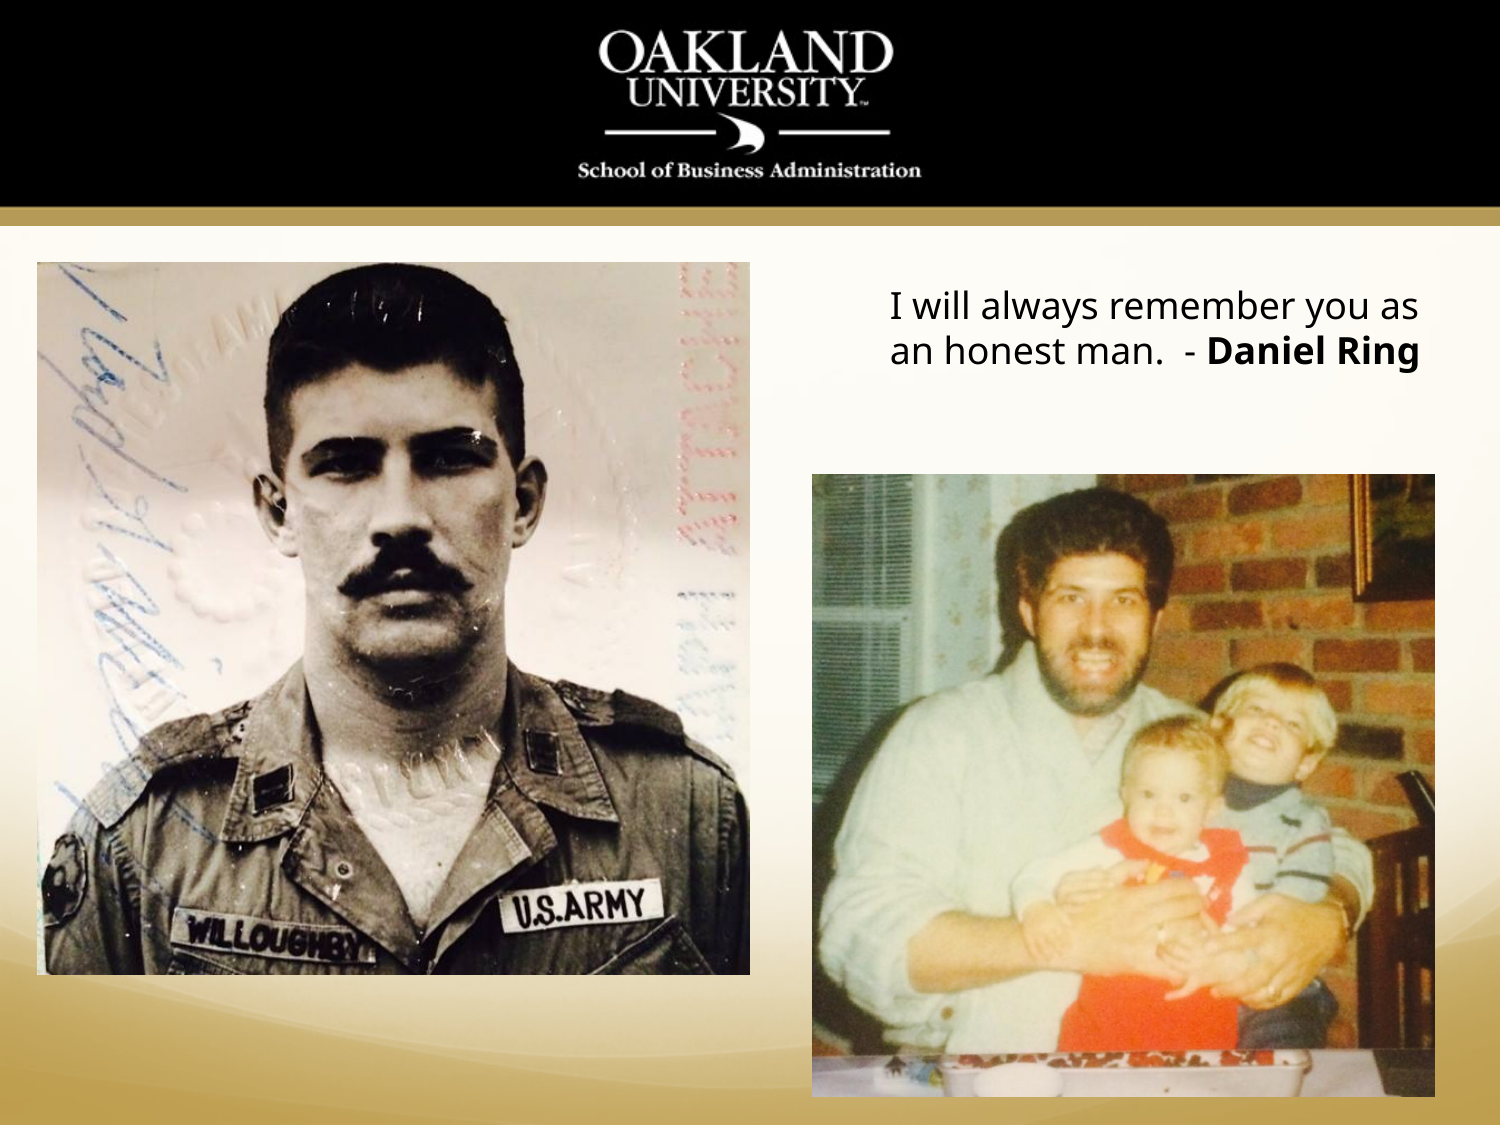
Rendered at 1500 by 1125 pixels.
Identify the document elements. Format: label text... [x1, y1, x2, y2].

picture [811, 474, 1435, 1098]
picture [0, 0, 1500, 226]
picture [36, 261, 751, 976]
text_box I will always remember you as an honest man. - Daniel Ring [874, 274, 1488, 380]
